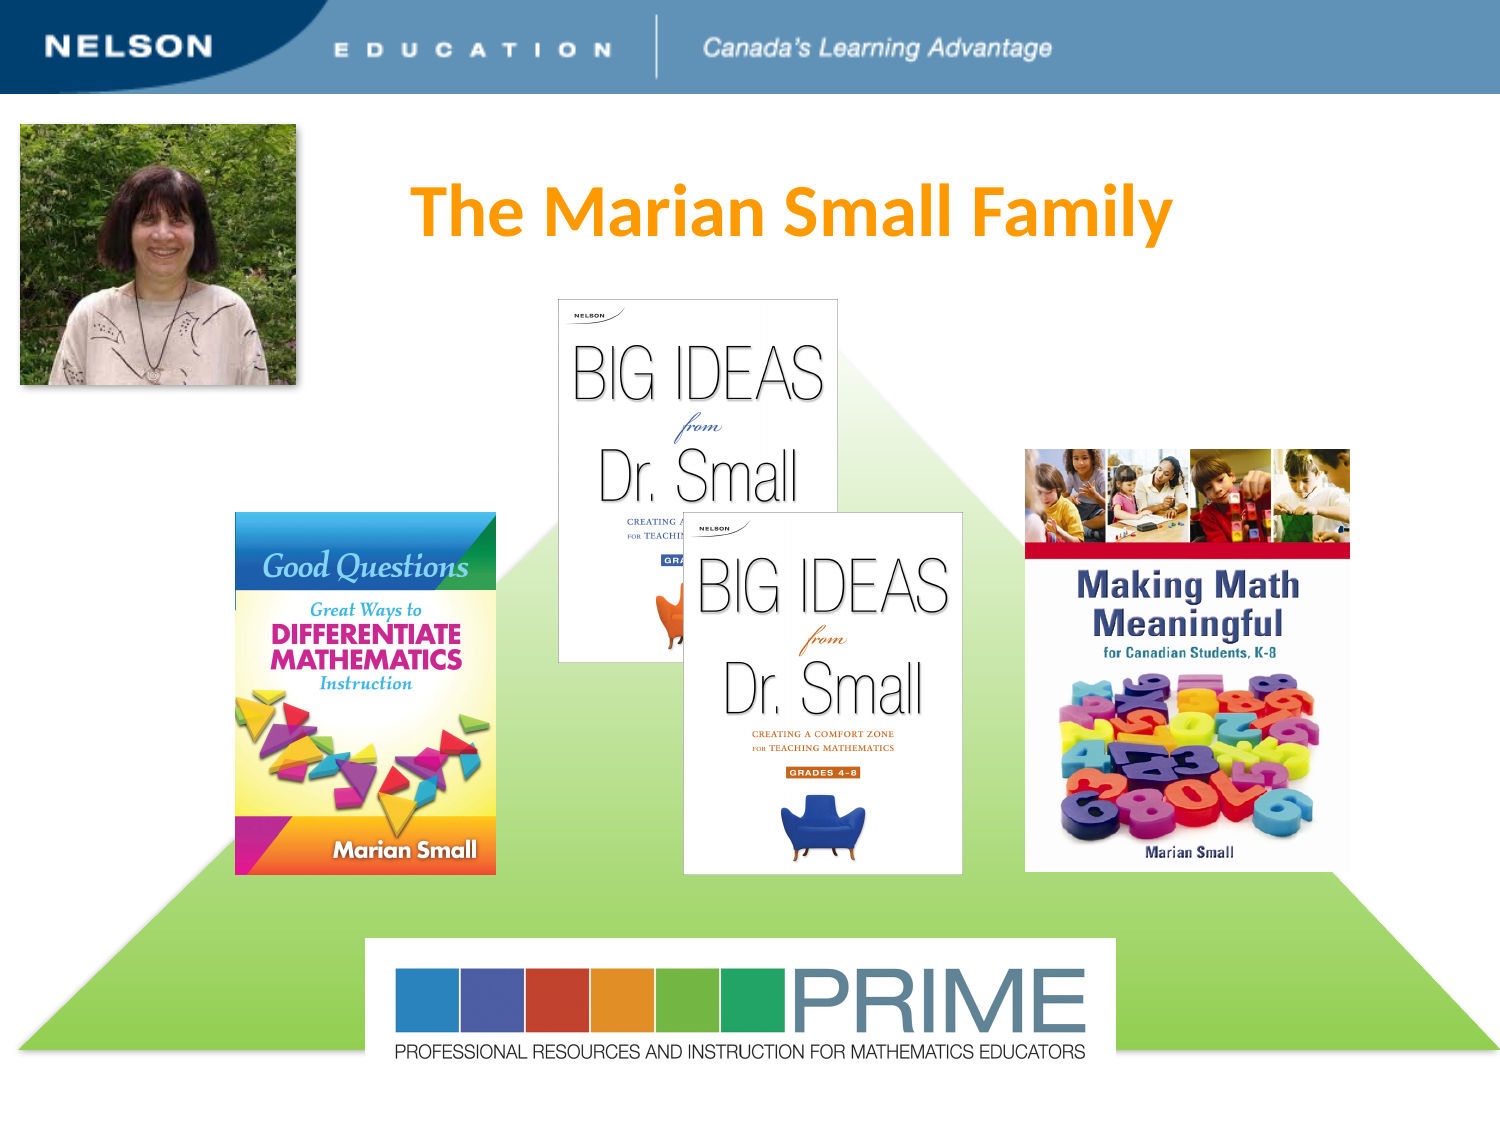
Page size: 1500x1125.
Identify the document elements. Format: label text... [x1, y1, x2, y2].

picture [235, 512, 497, 876]
picture [557, 299, 963, 876]
text_box [16, 353, 1500, 1051]
picture [1024, 449, 1351, 873]
picture [365, 938, 1116, 1088]
picture [20, 124, 296, 385]
title The Marian Small Family [0, 112, 1500, 300]
picture [0, 0, 1500, 94]
